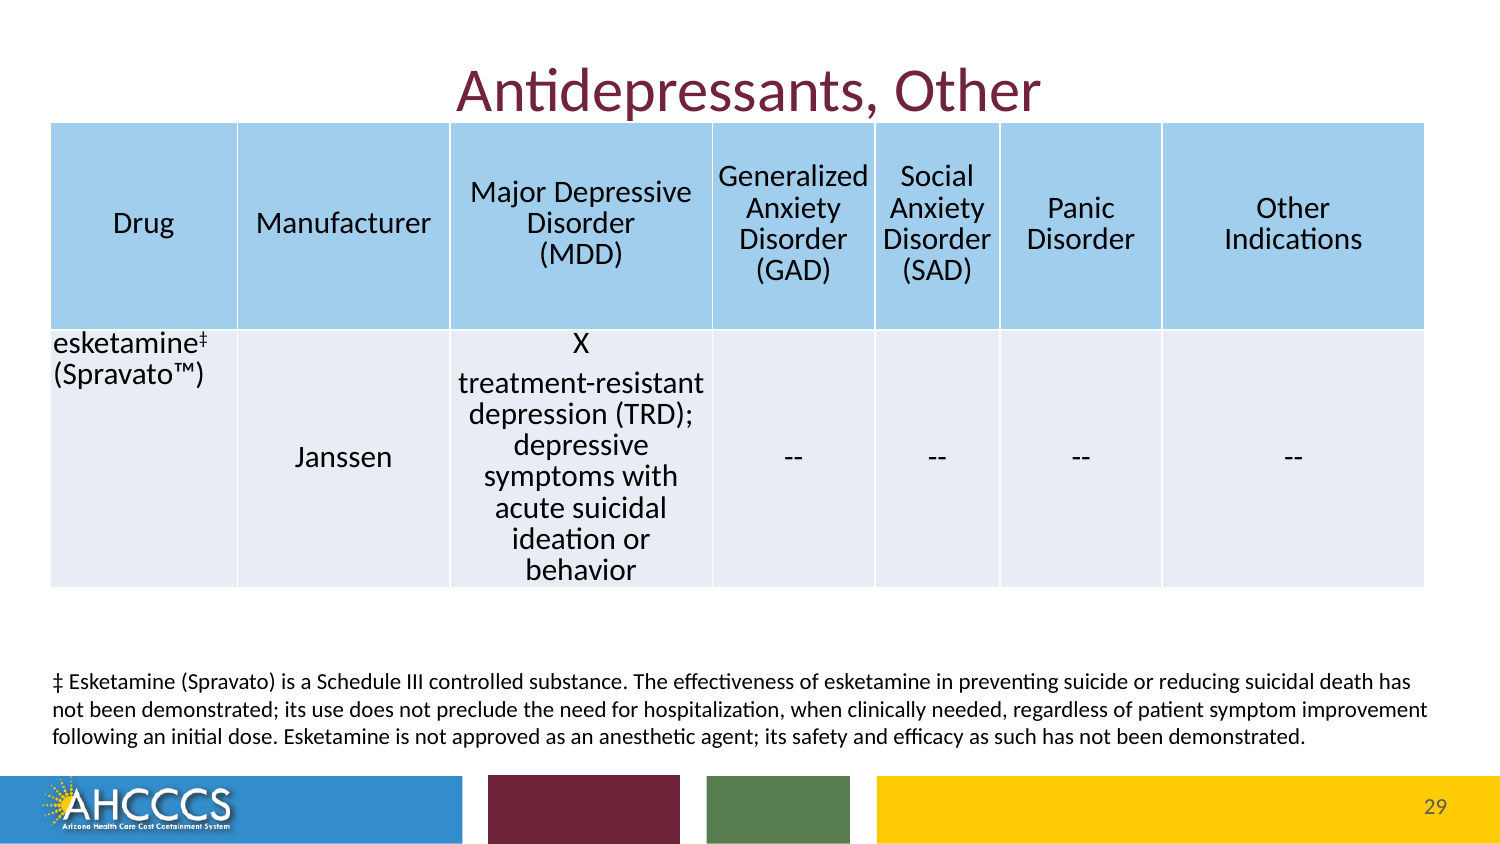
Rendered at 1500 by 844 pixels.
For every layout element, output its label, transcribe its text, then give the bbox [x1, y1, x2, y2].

table_header Panic Disorder [1001, 123, 1161, 329]
table_cell Janssen [238, 331, 449, 587]
table_cell esketamine‡ (Spravato™) [51, 331, 237, 587]
table_header Generalized Anxiety Disorder (GAD) [713, 123, 874, 329]
table_cell X treatment-resistant depression (TRD); depressive symptoms with acute suicidal ideation or behavior [451, 331, 712, 587]
text_box ‡ Esketamine (Spravato) is a Schedule III controlled substance. The effectiveness of esketamine in preventing suicide or reducing suicidal death has not been demonstrated; its use does not preclude the need for hospitalization, when clinically needed, regardless of patient symptom improvement following an initial dose. Esketamine is not approved as an anesthetic agent; its safety and efficacy as such has not been demonstrated. [37, 659, 1463, 757]
table_header Social Anxiety Disorder (SAD) [876, 123, 999, 329]
table_cell -- [713, 331, 874, 587]
table_header Other Indications [1163, 123, 1424, 329]
title Antidepressants, Other [75, 22, 1425, 121]
table_header Manufacturer [238, 123, 449, 329]
table_header Major Depressive Disorder (MDD) [451, 123, 712, 329]
table_cell -- [1001, 331, 1161, 587]
table_cell -- [1163, 331, 1424, 587]
picture [42, 776, 230, 830]
table_header Drug [51, 123, 237, 329]
table_cell -- [876, 331, 999, 587]
